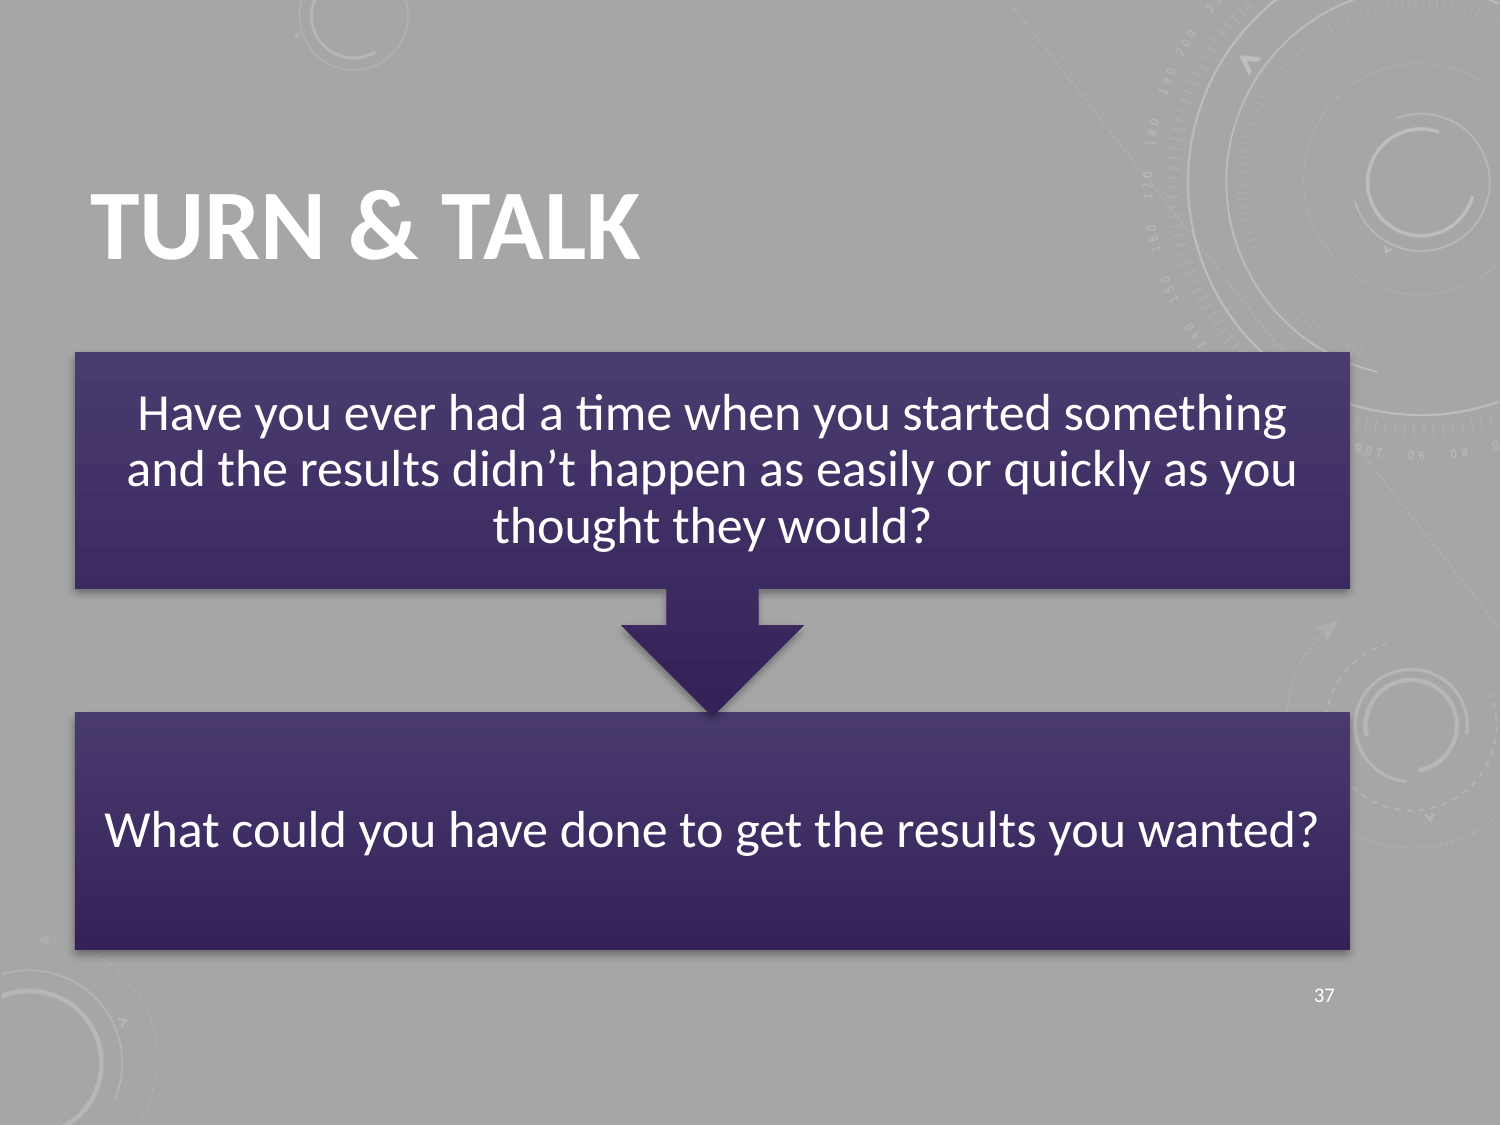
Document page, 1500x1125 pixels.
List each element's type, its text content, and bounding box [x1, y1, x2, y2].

slide_number 37 [1281, 963, 1350, 1025]
title Turn & Talk [75, 99, 1350, 339]
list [74, 351, 1351, 951]
picture [2, 0, 1499, 1125]
